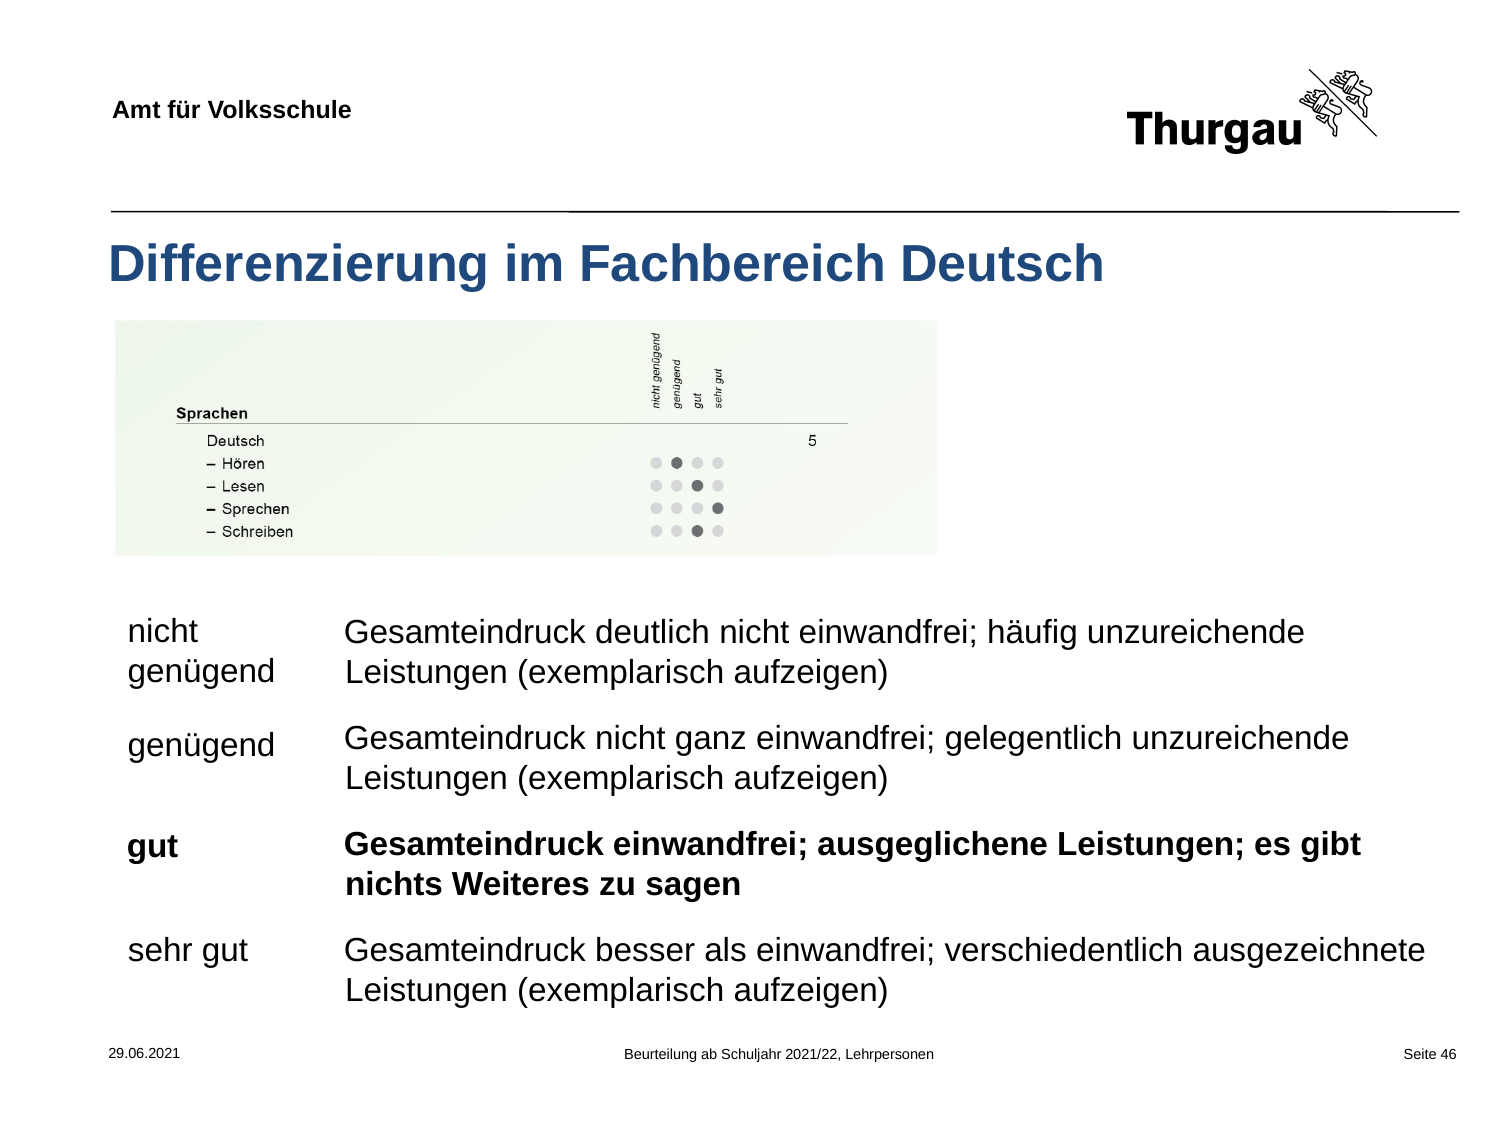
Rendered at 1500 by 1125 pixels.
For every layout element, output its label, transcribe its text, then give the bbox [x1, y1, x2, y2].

footer Beurteilung ab Schuljahr 2021/22, Lehrpersonen [474, 1037, 1088, 1089]
slide_number Seite 46 [1149, 1037, 1463, 1089]
picture [1127, 69, 1377, 154]
title Differenzierung im Fachbereich Deutsch [93, 224, 1463, 366]
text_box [111, 708, 1476, 805]
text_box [111, 602, 1463, 699]
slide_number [93, 1036, 406, 1088]
picture [111, 319, 940, 557]
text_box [111, 920, 1463, 1018]
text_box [111, 814, 1463, 912]
